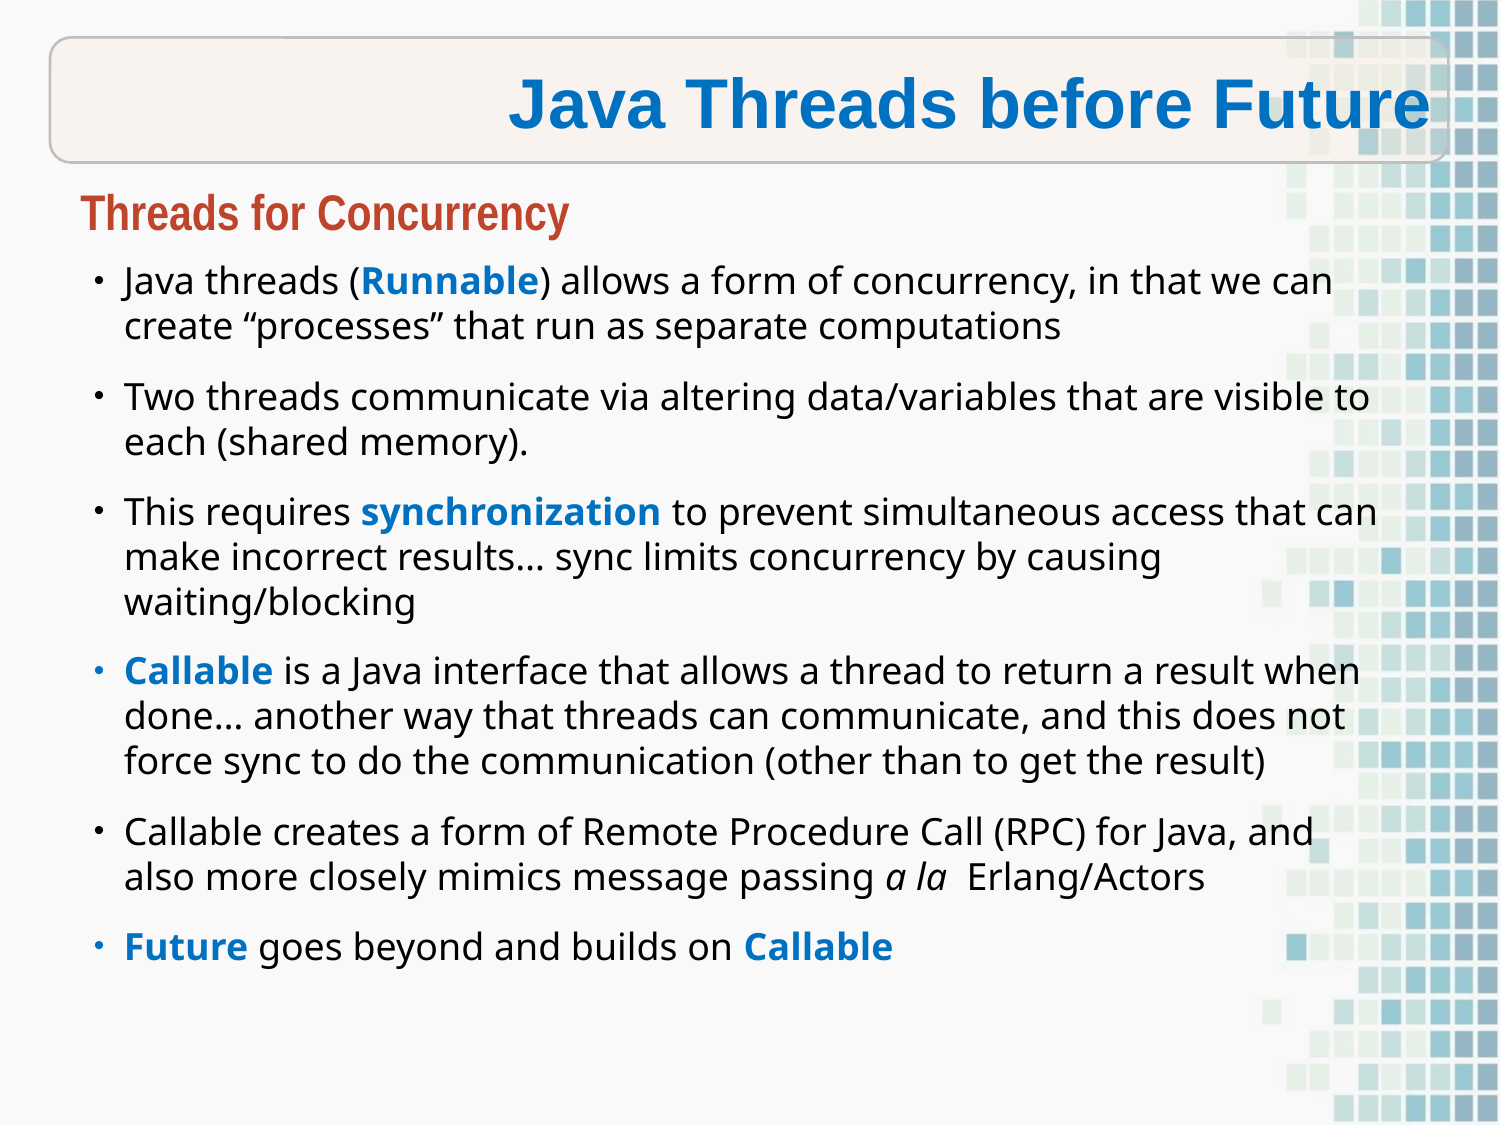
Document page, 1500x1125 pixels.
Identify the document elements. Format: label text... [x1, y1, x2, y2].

text_box Java threads (Runnable) allows a form of concurrency, in that we can create “processes” that run as separate computations Two threads communicate via altering data/variables that are visible to each (shared memory). This requires synchronization to prevent simultaneous access that can make incorrect results… sync limits concurrency by causing waiting/blocking Callable is a Java interface that allows a thread to return a result when done… another way that threads can communicate, and this does not force sync to do the communication (other than to get the result) Callable creates a form of Remote Procedure Call (RPC) for Java, and also more closely mimics message passing a la Erlang/Actors Future goes beyond and builds on Callable [48, 262, 1400, 963]
text_box Threads for Concurrency [47, 170, 1360, 250]
text_box [48, 36, 1448, 164]
picture [0, 0, 1500, 1125]
list Java Threads before Future [75, 50, 1449, 150]
